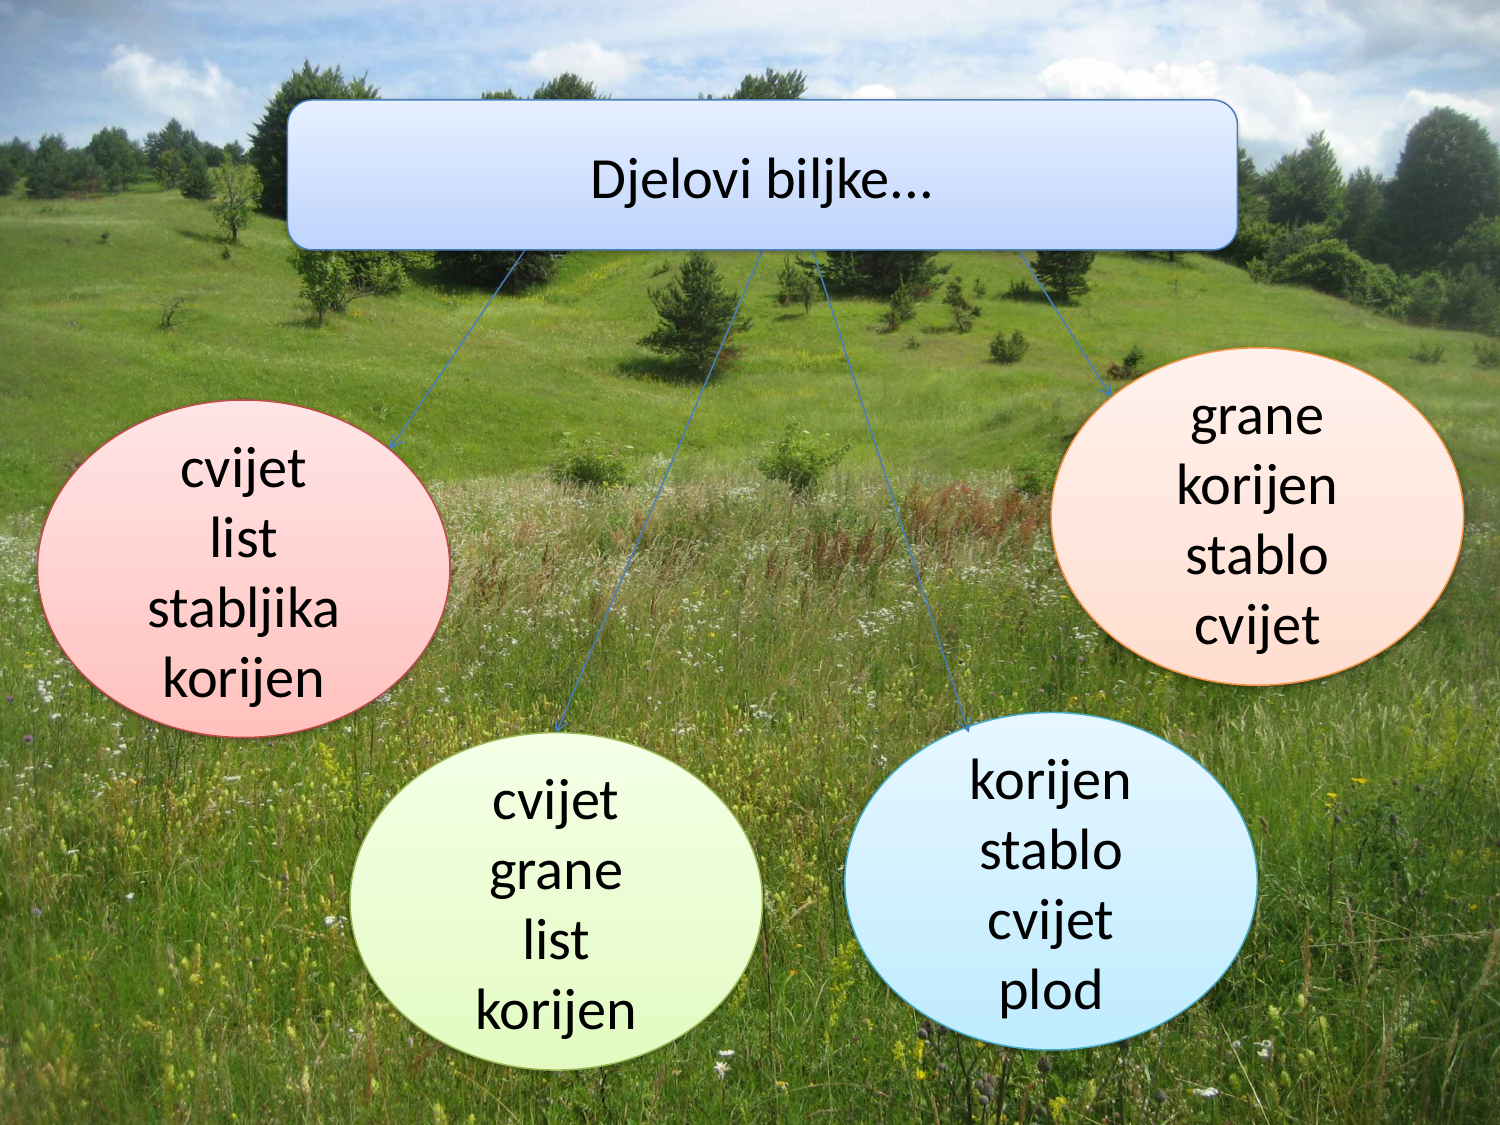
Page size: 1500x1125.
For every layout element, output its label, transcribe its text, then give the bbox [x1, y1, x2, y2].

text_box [1016, 247, 1112, 398]
text_box cvijet list stabljika korijen [36, 399, 451, 739]
text_box grane korijen stablo cvijet [1050, 347, 1465, 687]
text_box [812, 249, 969, 733]
text_box Djelovi biljke... [286, 99, 1239, 251]
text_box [389, 249, 526, 450]
picture [0, 0, 1500, 1125]
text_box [555, 249, 763, 733]
text_box cvijet grane list korijen [349, 731, 764, 1071]
text_box korijen stablo cvijet plod [844, 711, 1259, 1051]
